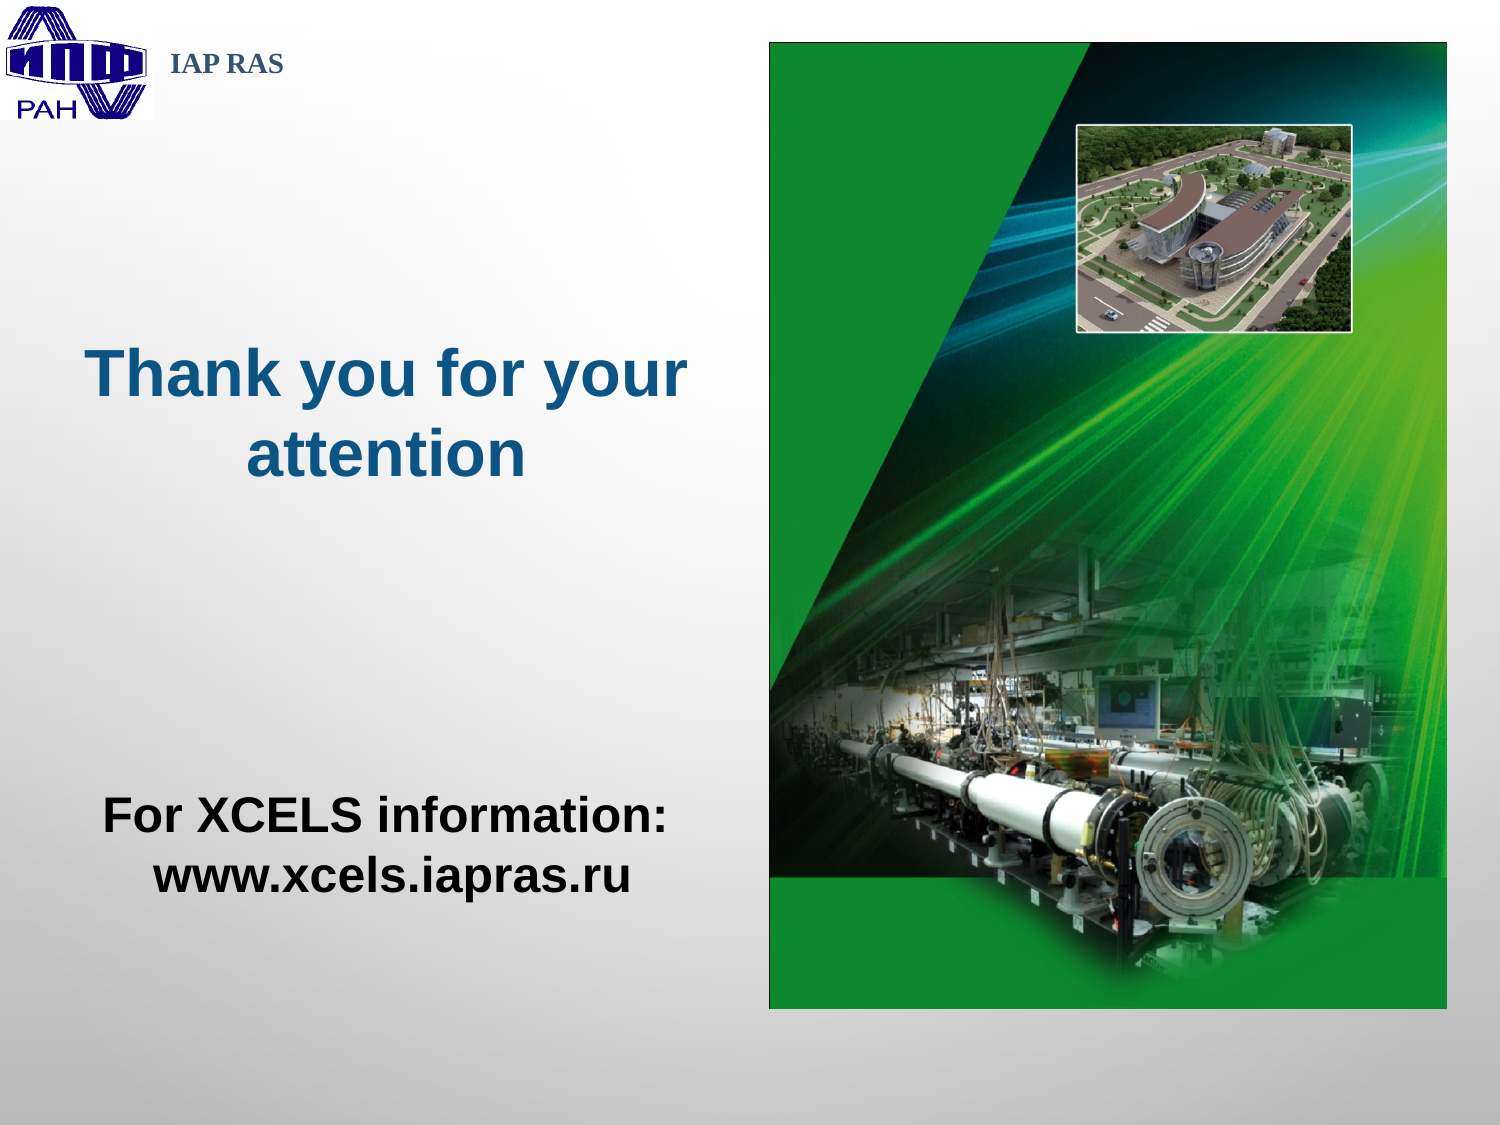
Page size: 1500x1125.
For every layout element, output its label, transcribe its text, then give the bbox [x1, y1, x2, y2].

text_box Thank you for your attention [0, 322, 763, 497]
text_box For XCELS information: www.xcels.iapras.ru [41, 775, 745, 910]
picture [0, 0, 1500, 1125]
text_box IAP RAS [158, 36, 300, 87]
